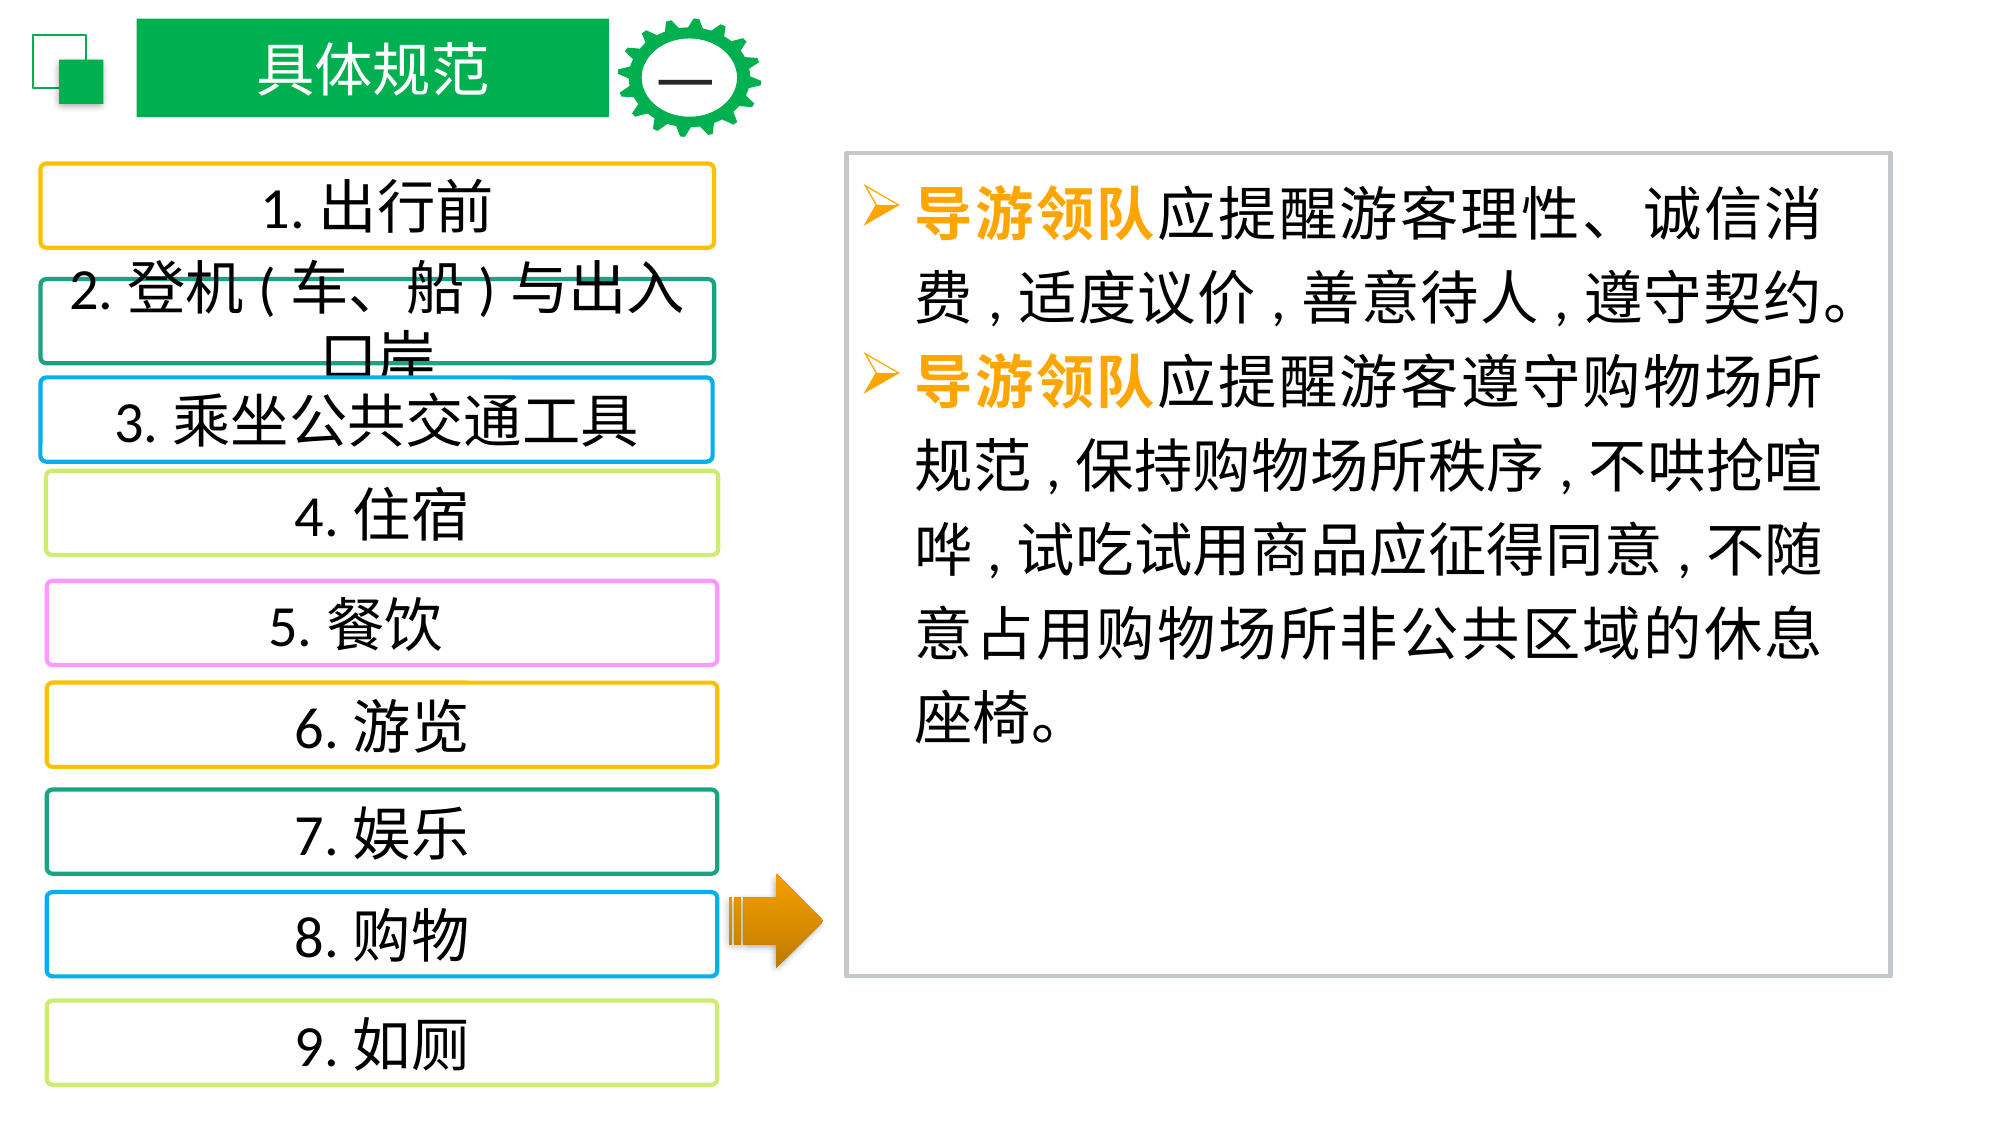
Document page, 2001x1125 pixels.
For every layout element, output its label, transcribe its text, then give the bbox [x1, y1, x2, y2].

text_box 9.如厕 [44, 998, 720, 1087]
text_box 4.住宿 [43, 468, 721, 558]
text_box 1.出行前 [38, 161, 717, 250]
text_box 一 [642, 41, 729, 116]
text_box [617, 18, 762, 137]
text_box [734, 897, 741, 945]
text_box [59, 59, 104, 104]
text_box [30, 33, 88, 90]
text_box 2.登机(车、船)与出入口岸 [38, 276, 717, 366]
text_box [743, 873, 824, 969]
text_box 具体规范 [134, 17, 611, 119]
text_box 导游领队应提醒游客理性、诚信消费,适度议价,善意待人,遵守契约。 导游领队应提醒游客遵守购物场所规范,保持购物场所秩序,不哄抢喧哗,试吃试用商品应征得同意,不随意占用购物场所非公共区域的休息座椅。 [858, 163, 1824, 752]
text_box 7.娱乐 [44, 787, 720, 876]
text_box [844, 151, 1893, 978]
text_box 一 [642, 114, 654, 123]
text_box 5.餐饮 [44, 578, 720, 668]
text_box [728, 897, 732, 945]
text_box 3.乘坐公共交通工具 [38, 375, 715, 464]
text_box 8.购物 [44, 889, 720, 979]
text_box 6.游览 [44, 680, 720, 769]
